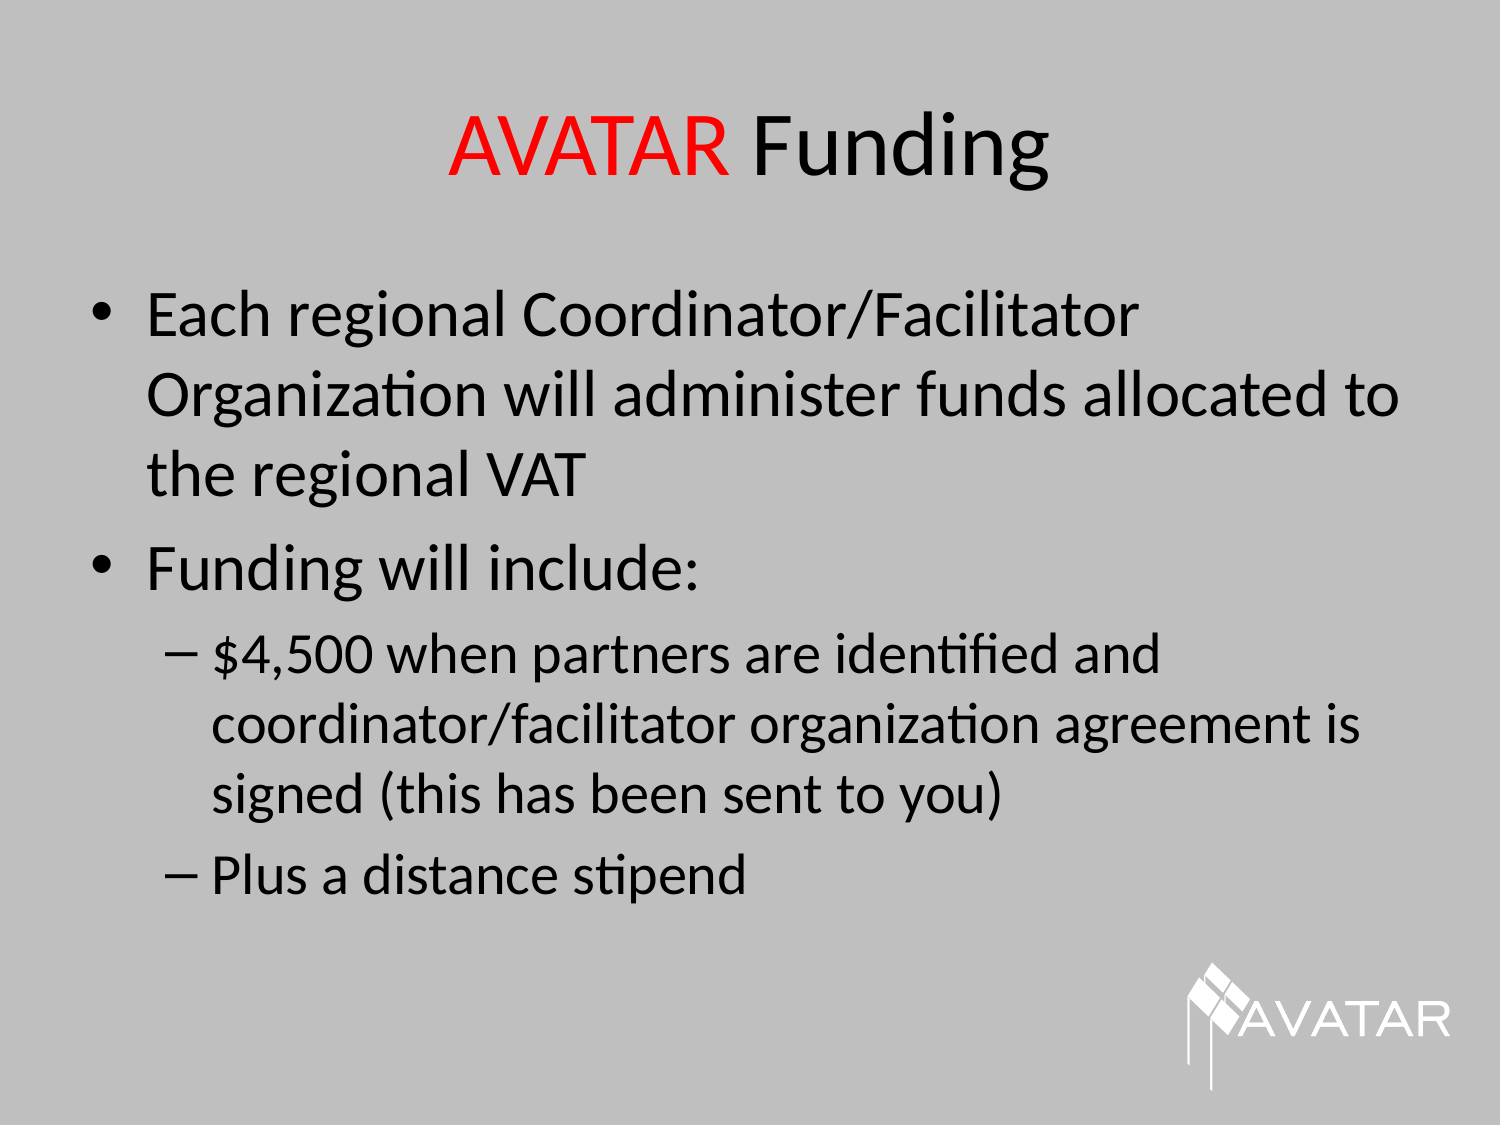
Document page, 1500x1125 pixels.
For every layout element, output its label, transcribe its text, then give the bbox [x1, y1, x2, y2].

title AVATAR Funding [75, 45, 1425, 233]
list Each regional Coordinator/Facilitator Organization will administer funds allocated to the regional VAT Funding will include: $4,500 when partners are identified and coordinator/facilitator organization agreement is signed (this has been sent to you) Plus a distance stipend [75, 262, 1425, 1005]
